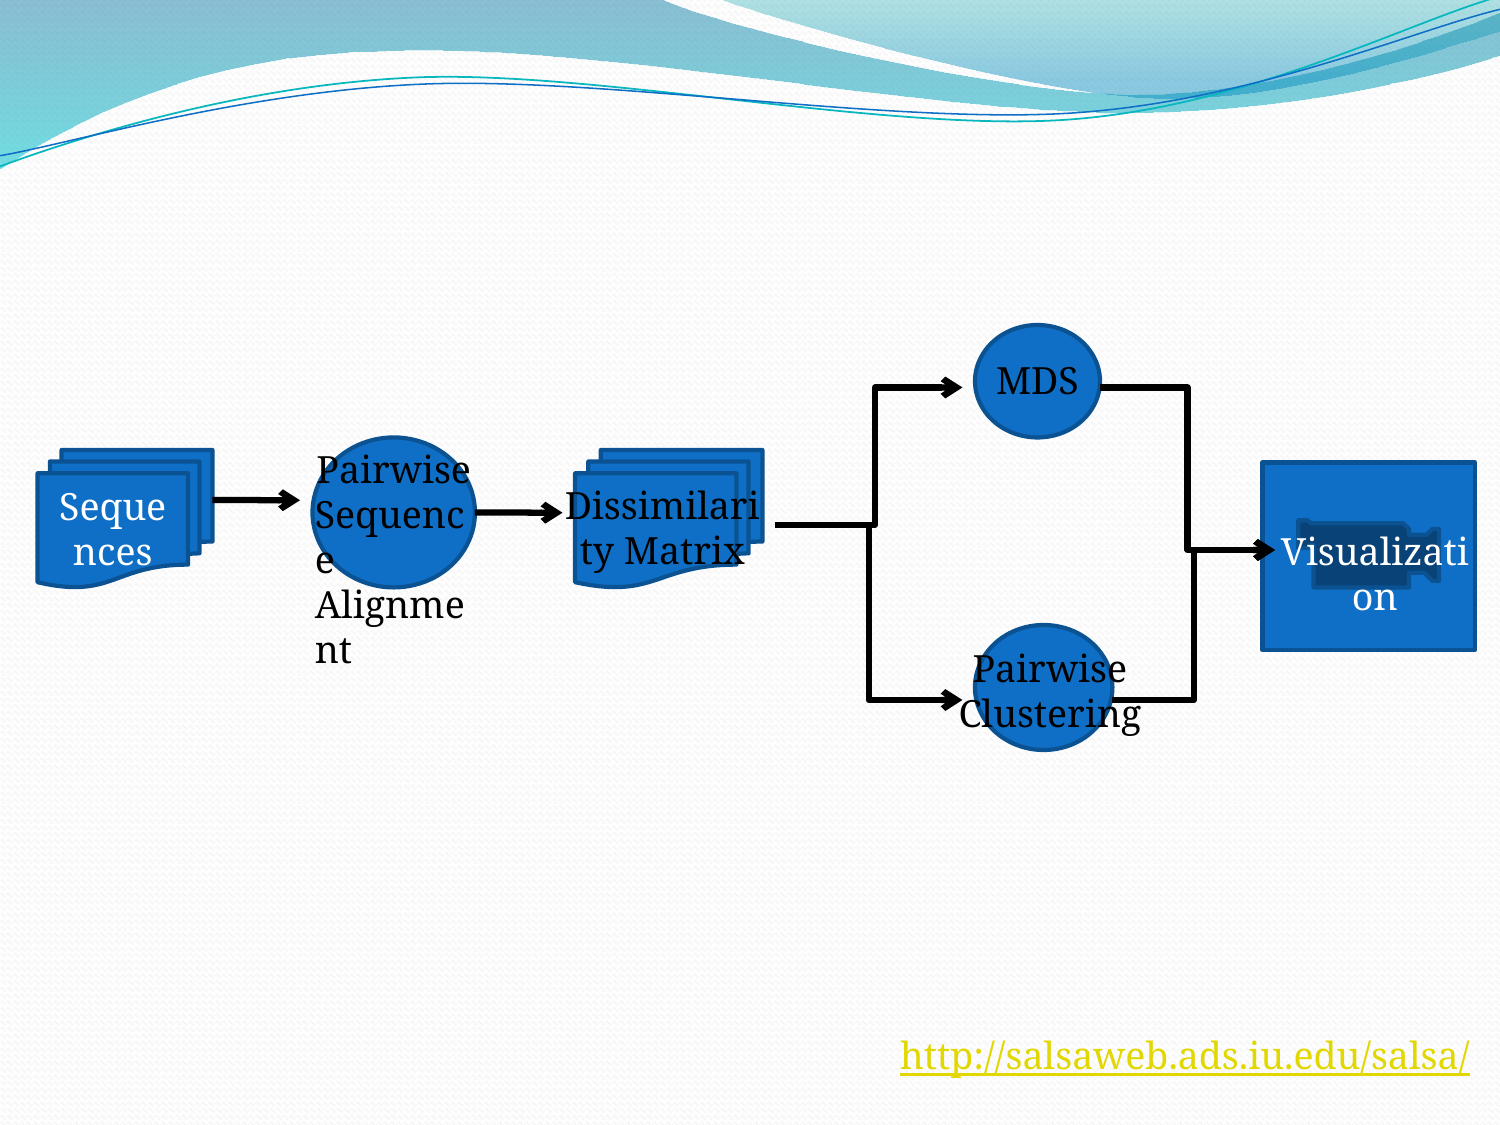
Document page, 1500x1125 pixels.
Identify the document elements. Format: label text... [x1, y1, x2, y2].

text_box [774, 524, 963, 701]
text_box http://salsaweb.ads.iu.edu/salsa/ [885, 1024, 1485, 1091]
text_box Dissimilarity Matrix [549, 474, 775, 625]
text_box Visualization [1282, 520, 1488, 671]
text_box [1099, 387, 1276, 551]
text_box MDS [924, 349, 1150, 455]
text_box Pairwise Clustering [937, 637, 1163, 788]
text_box [999, 622, 1088, 637]
text_box [983, 322, 1092, 349]
text_box [1283, 460, 1477, 520]
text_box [787, 387, 963, 526]
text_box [1112, 562, 1276, 701]
text_box Pairwise Sequence Alignment [300, 438, 488, 724]
text_box Sequences [35, 447, 215, 590]
text_box [572, 447, 765, 474]
